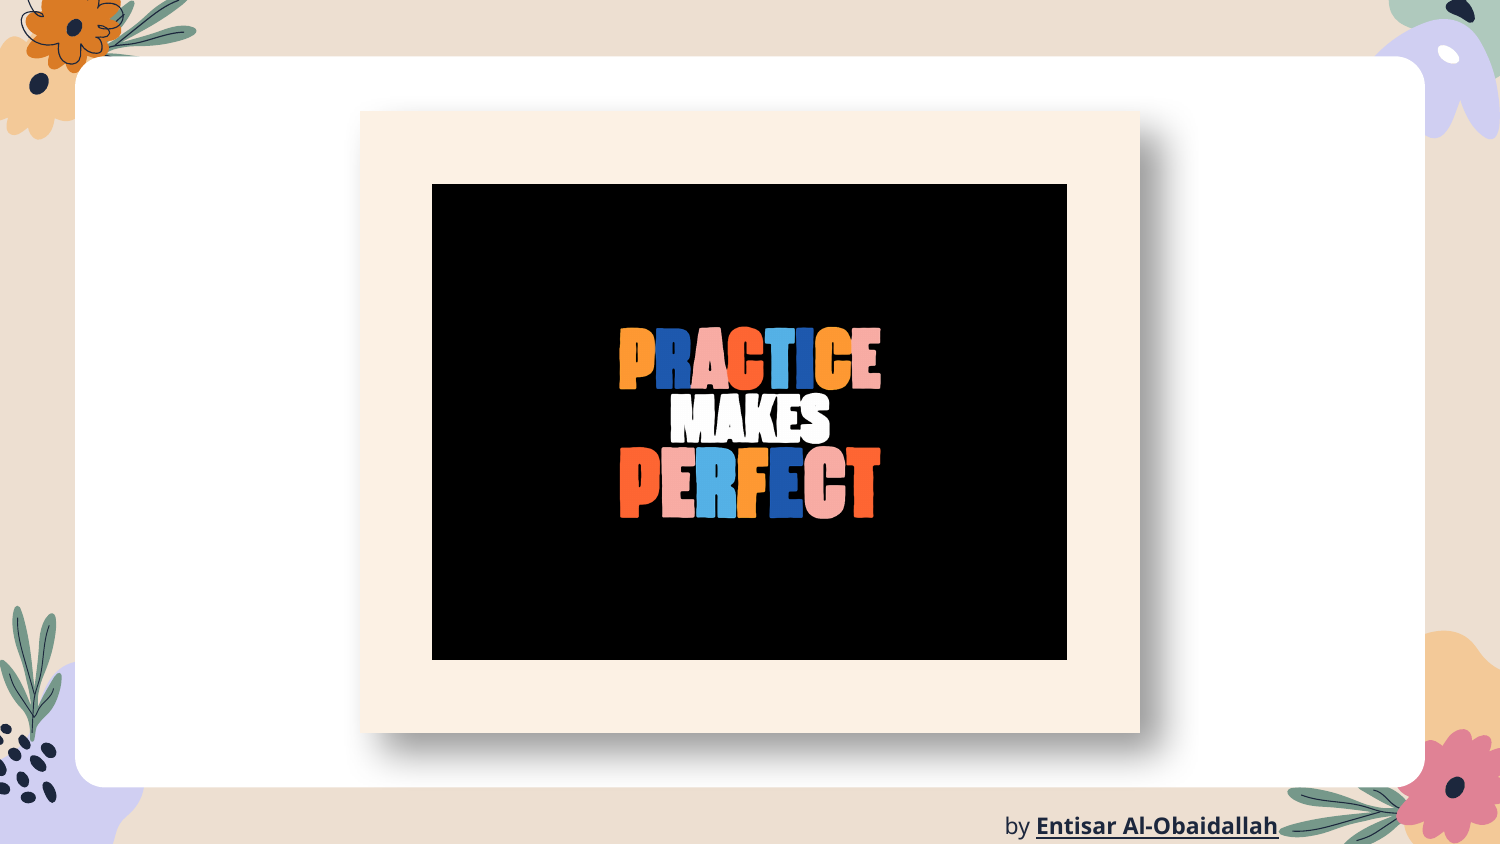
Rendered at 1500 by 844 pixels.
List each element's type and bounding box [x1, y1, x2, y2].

picture [432, 183, 1068, 661]
